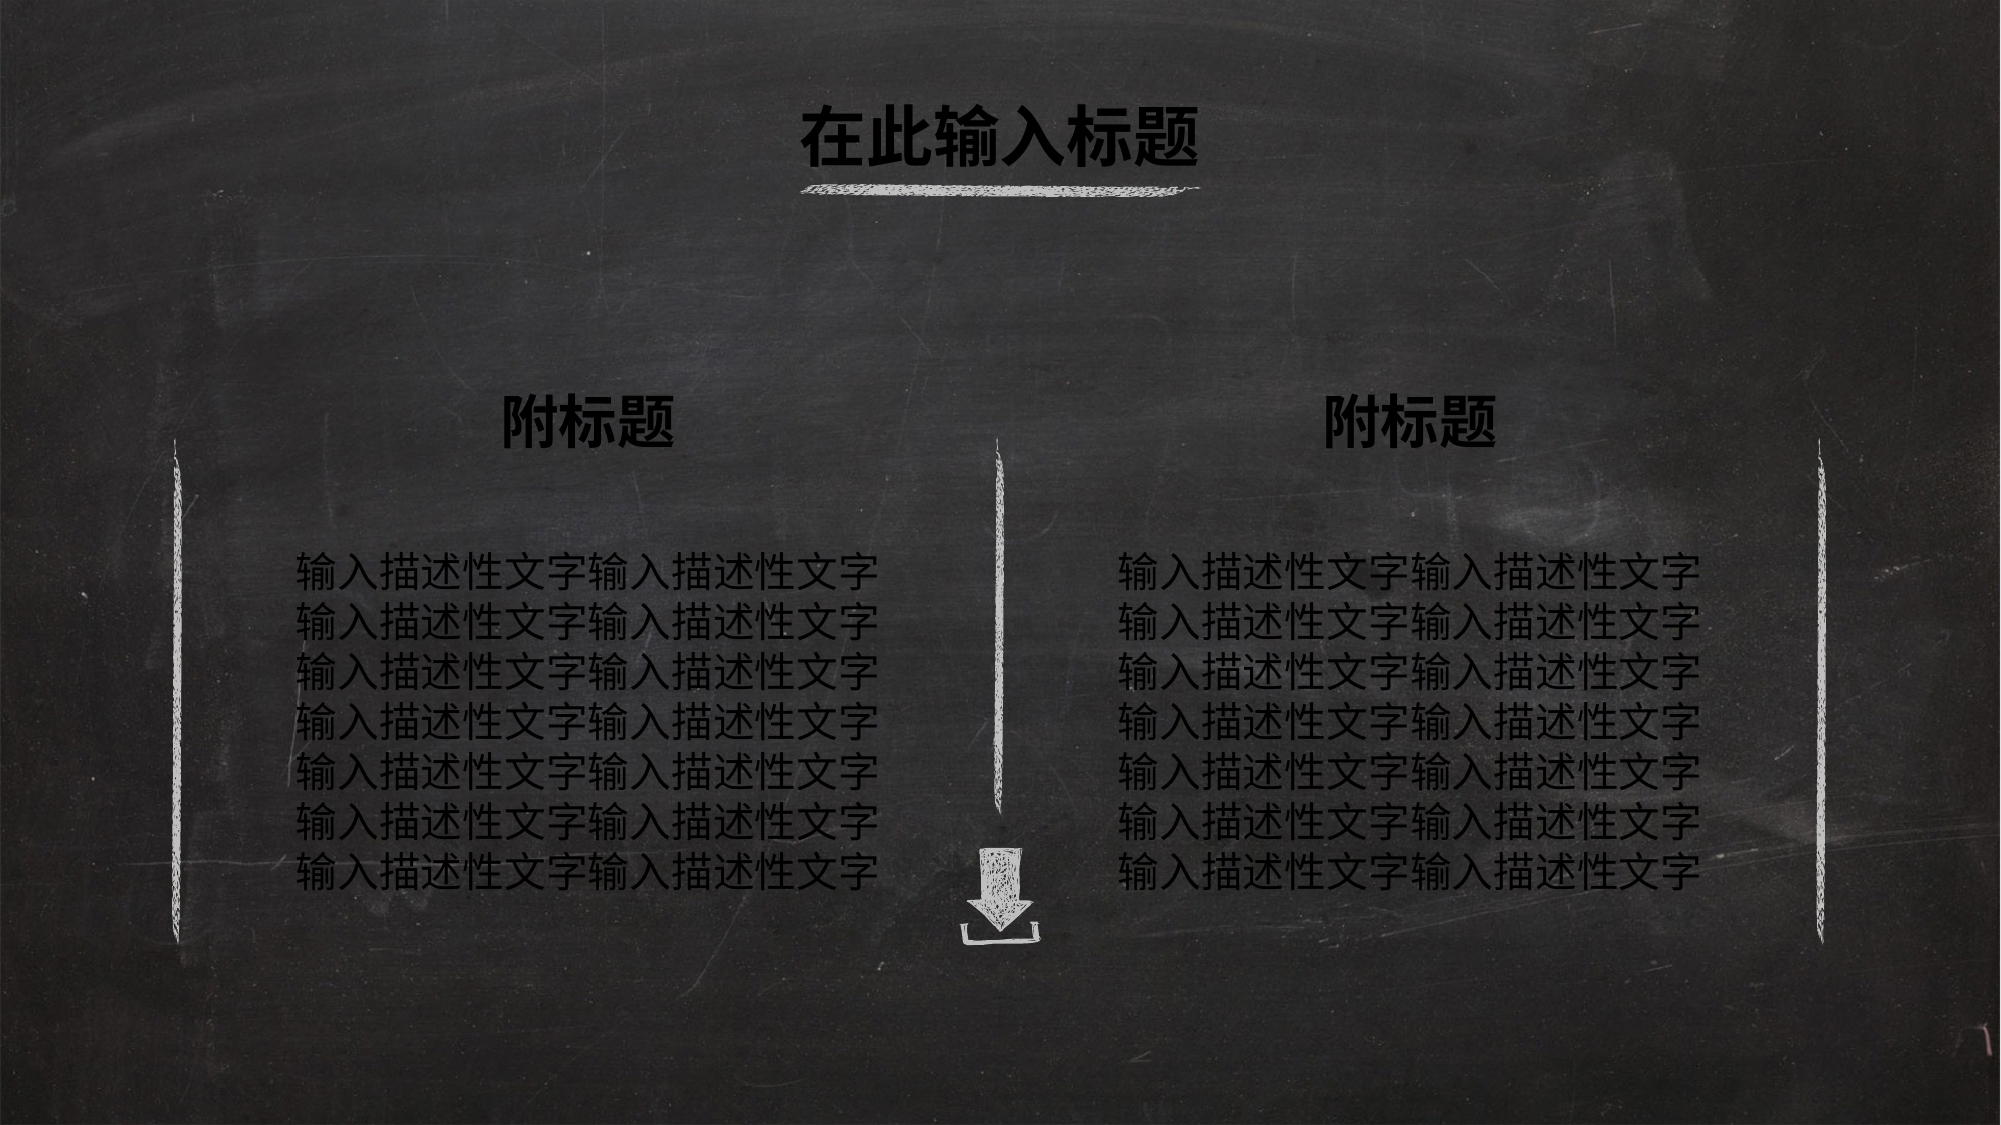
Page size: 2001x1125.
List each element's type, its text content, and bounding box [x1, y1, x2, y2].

text_box 输入描述性文字输入描述性文字输入描述性文字输入描述性文字输入描述性文字输入描述性文字输入描述性文字输入描述性文字输入描述性文字输入描述性文字输入描述性文字输入描述性文字输入描述性文字输入描述性文字 [1095, 538, 1725, 904]
text_box 附标题 [422, 378, 754, 463]
text_box [172, 437, 182, 946]
picture [0, 0, 2001, 1125]
text_box [994, 437, 1004, 815]
text_box 输入描述性文字输入描述性文字输入描述性文字输入描述性文字输入描述性文字输入描述性文字输入描述性文字输入描述性文字输入描述性文字输入描述性文字输入描述性文字输入描述性文字输入描述性文字输入描述性文字 [273, 538, 903, 904]
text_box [959, 847, 1041, 946]
text_box 附标题 [1244, 378, 1576, 463]
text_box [782, 87, 1217, 198]
text_box [1816, 437, 1827, 946]
